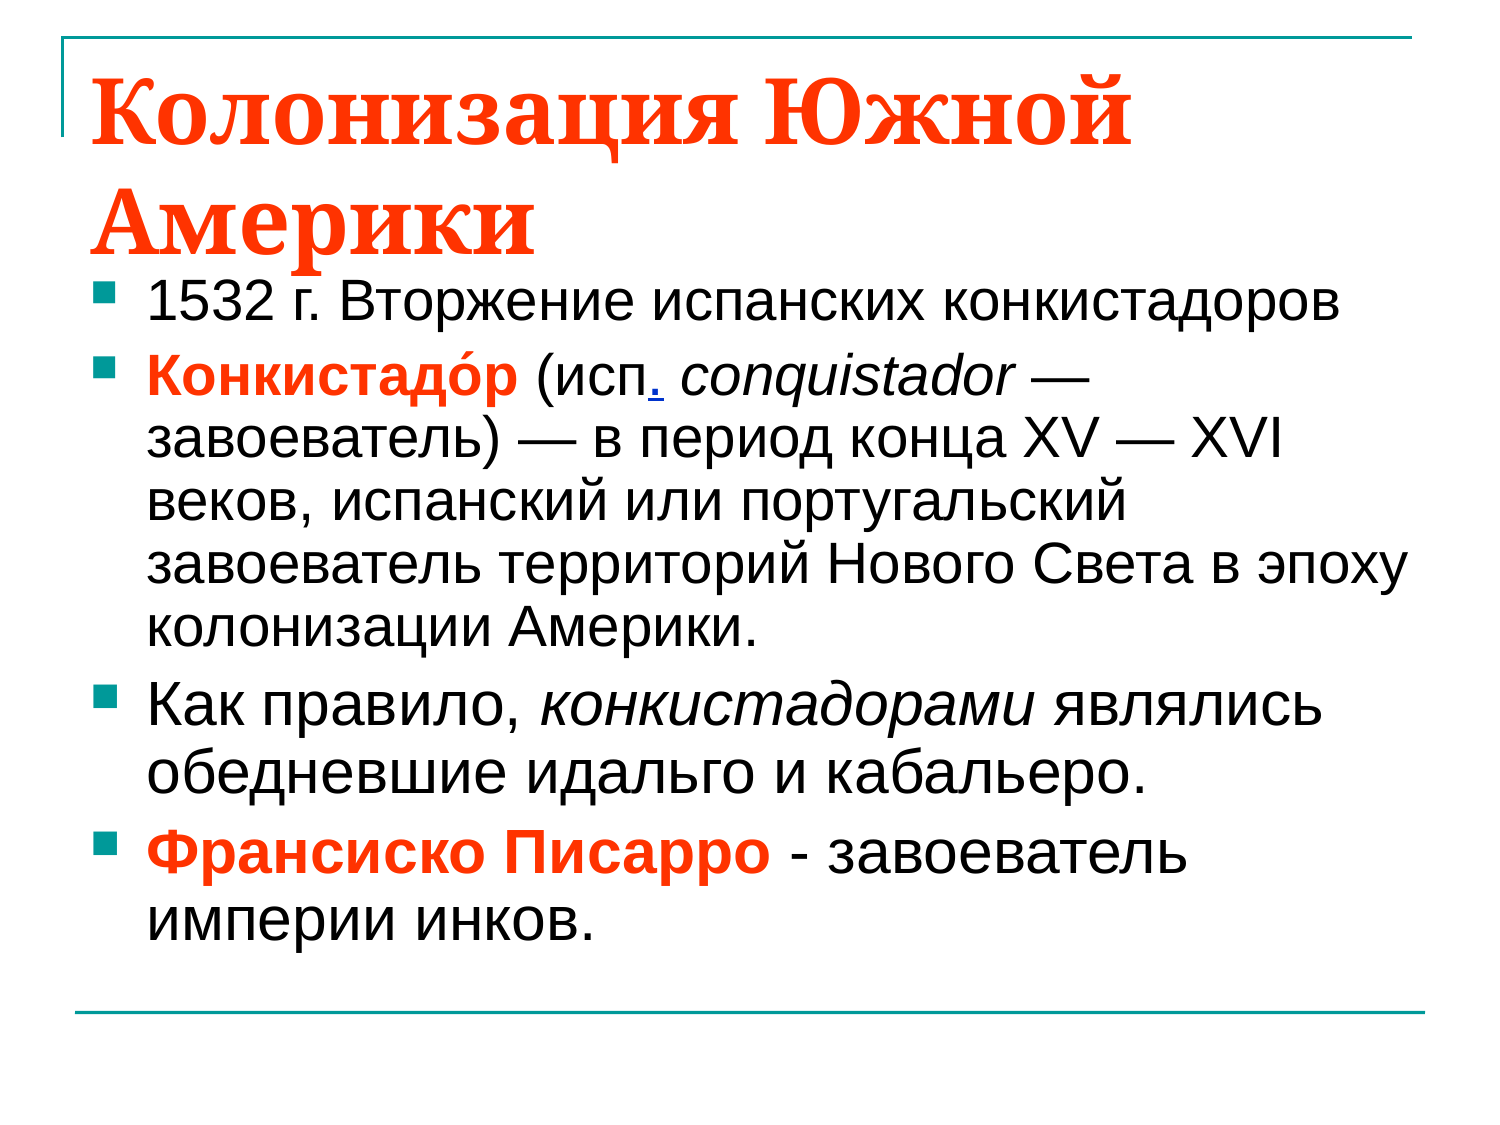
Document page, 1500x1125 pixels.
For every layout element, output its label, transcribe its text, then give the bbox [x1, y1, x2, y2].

title Колонизация Южной Америки [74, 45, 1426, 233]
list 1532 г. Вторжение испанских конкистадоров Конкистадо́р (исп. conquistador — завоеватель) — в период конца XV — XVI веков, испанский или португальский завоеватель территорий Нового Света в эпоху колонизации Америки. Как правило, конкистадорами являлись обедневшие идальго и кабальеро. Франсиско Писарро - завоеватель империи инков. [74, 262, 1426, 1006]
